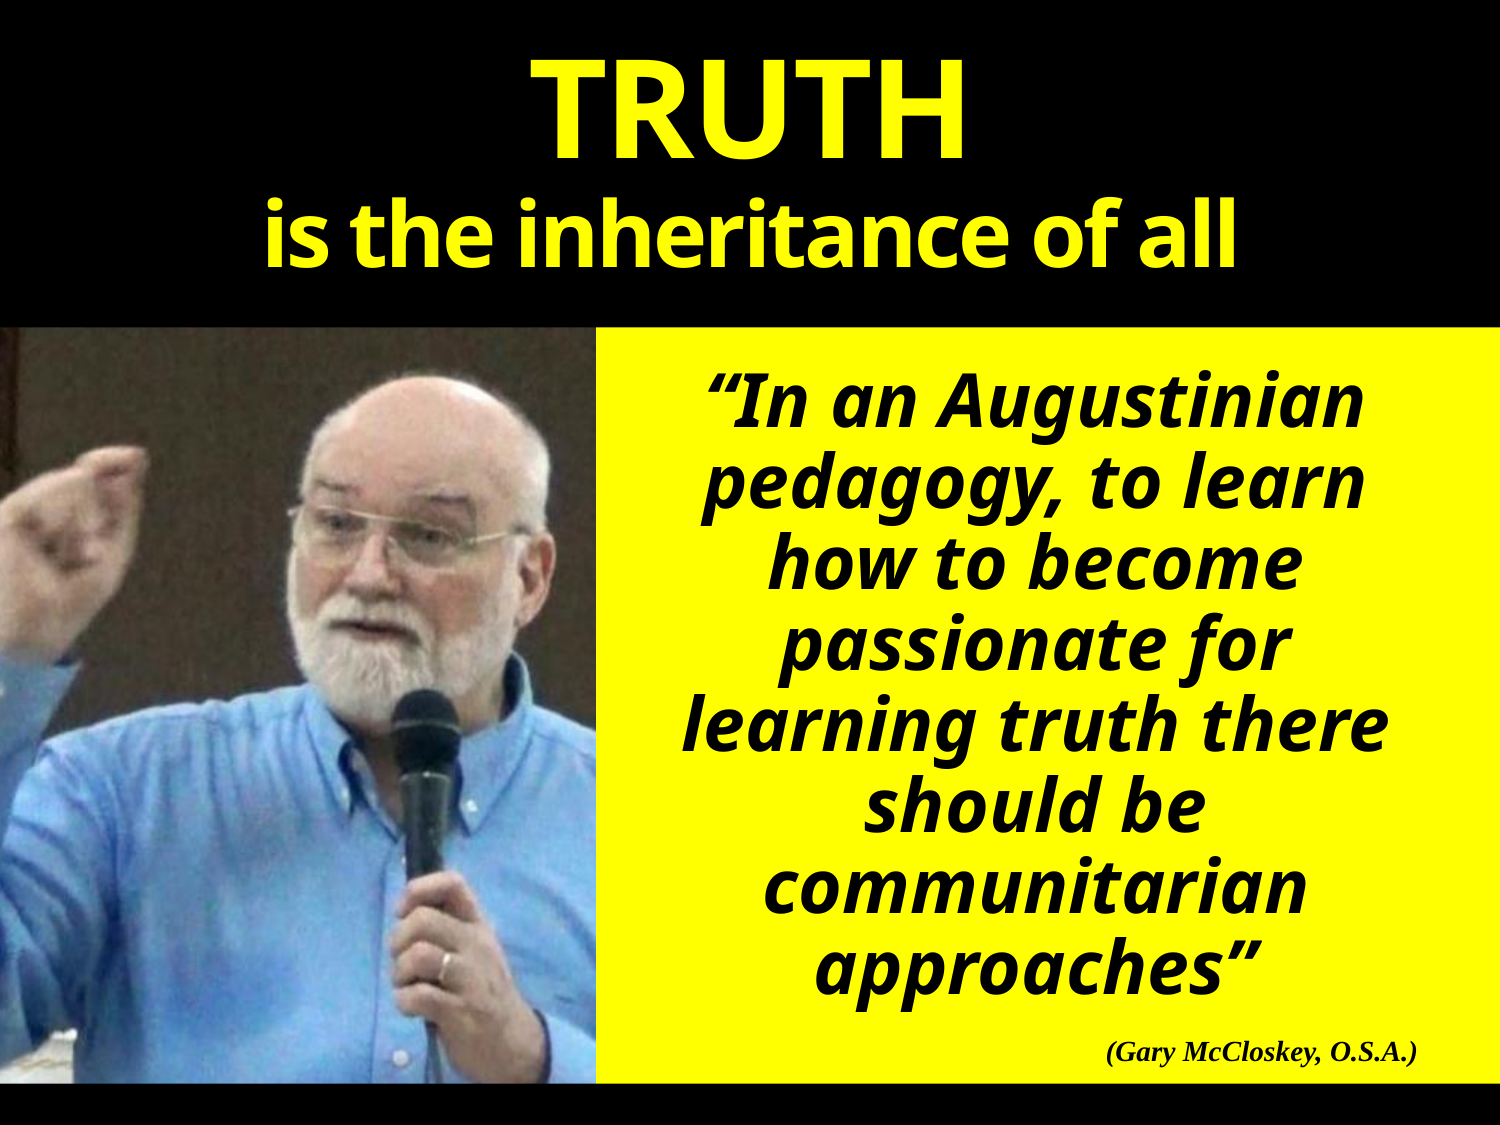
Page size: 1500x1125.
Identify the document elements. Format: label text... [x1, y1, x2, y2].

text_box [0, 1083, 1500, 1125]
text_box TRUTH is the inheritance of all [0, 0, 1500, 328]
text_box “In an Augustinian pedagogy, to learn how to become passionate for learning truth there should be communitarian approaches” [617, 355, 1455, 1007]
text_box (Gary McCloskey, O.S.A.) [1066, 1029, 1458, 1083]
picture [0, 314, 596, 1084]
